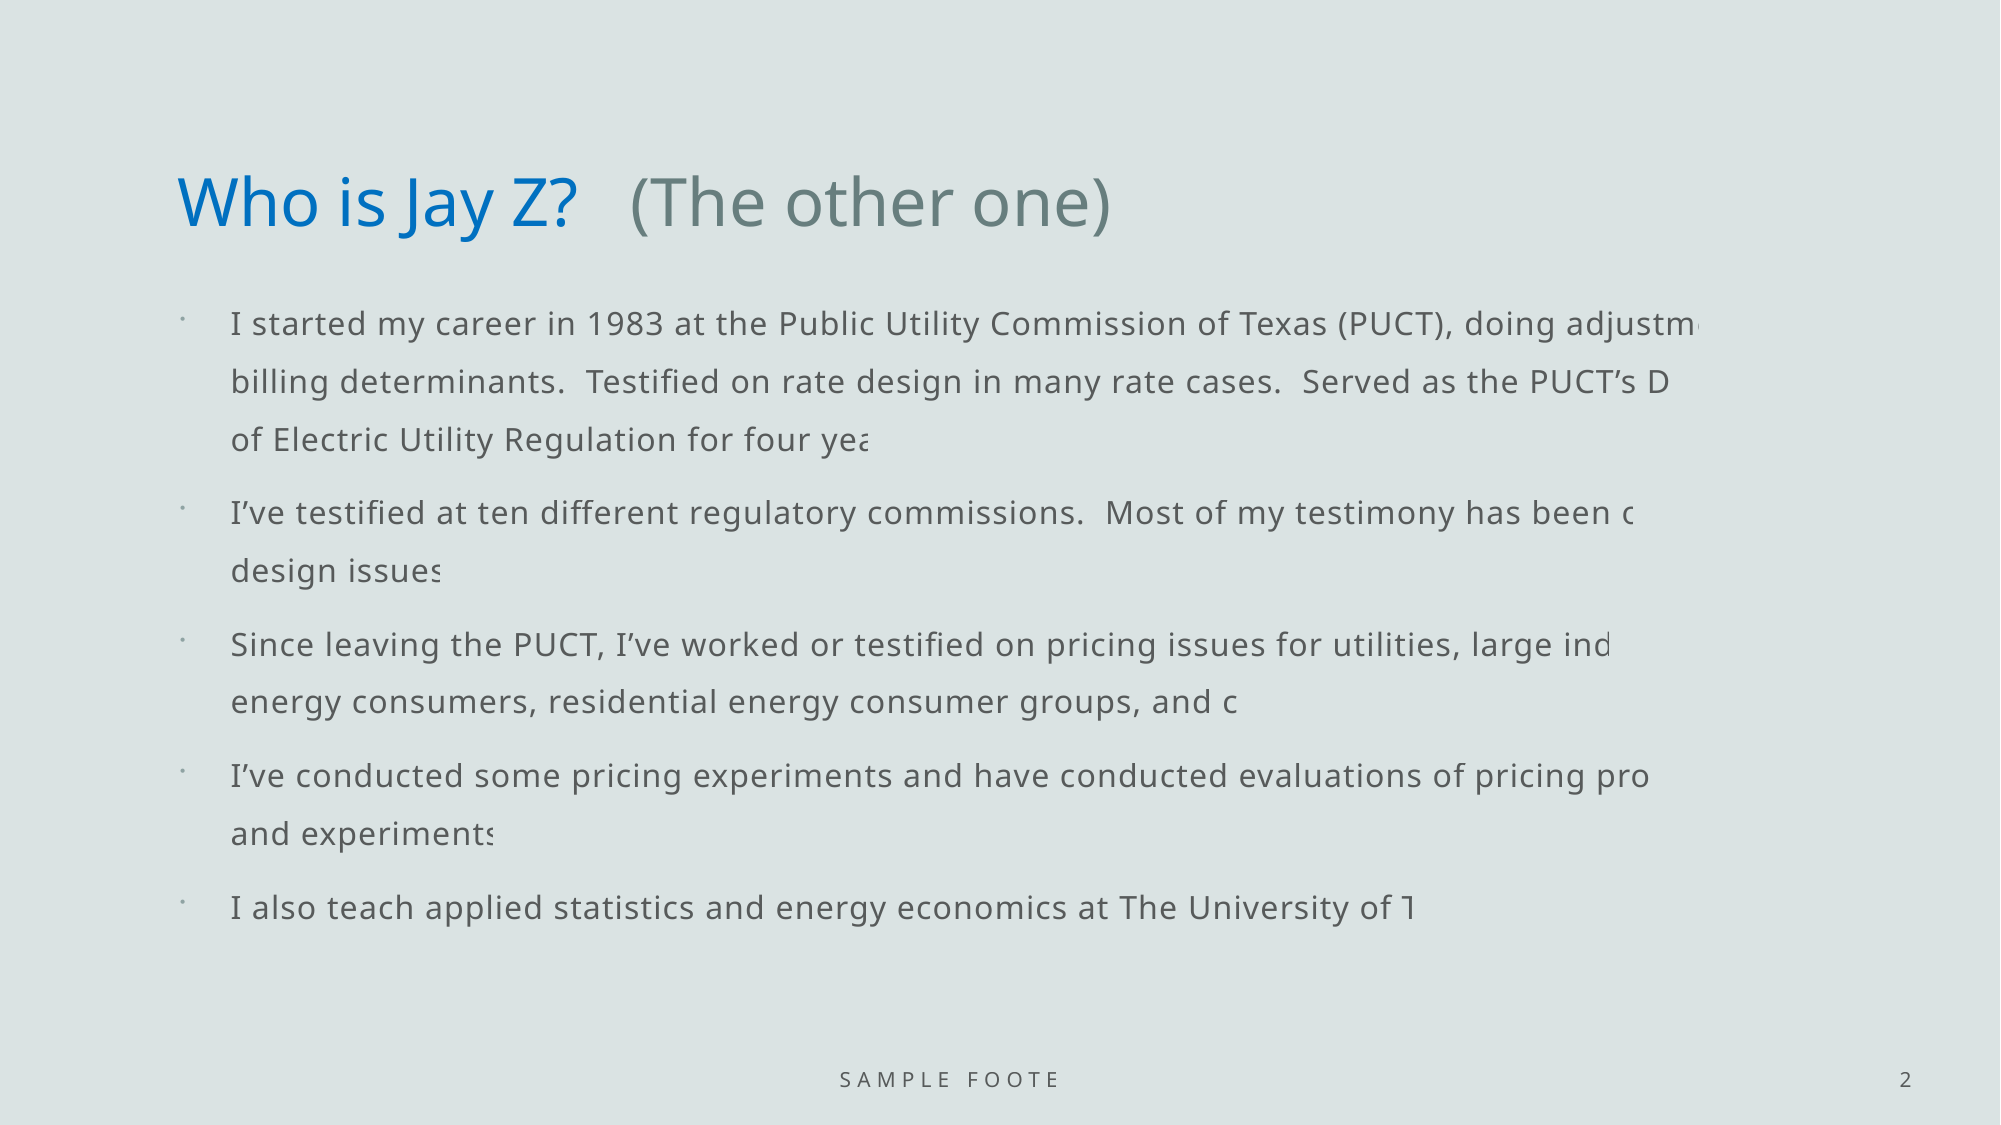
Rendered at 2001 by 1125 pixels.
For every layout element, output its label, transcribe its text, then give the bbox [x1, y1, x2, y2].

slide_number 2 [1637, 1042, 1927, 1119]
list I started my career in 1983 at the Public Utility Commission of Texas (PUCT), doing adjustments to billing determinants. Testified on rate design in many rate cases. Served as the PUCT’s Director of Electric Utility Regulation for four years. I’ve testified at ten different regulatory commissions. Most of my testimony has been on rate design issues. Since leaving the PUCT, I’ve worked or testified on pricing issues for utilities, large industrial energy consumers, residential energy consumer groups, and cities. I’ve conducted some pricing experiments and have conducted evaluations of pricing programs and experiments. I also teach applied statistics and energy economics at The University of Texas. [162, 276, 1838, 940]
title Who is Jay Z? (The other one) [162, 64, 1838, 248]
footer Sample Footer Text [451, 1042, 1549, 1119]
